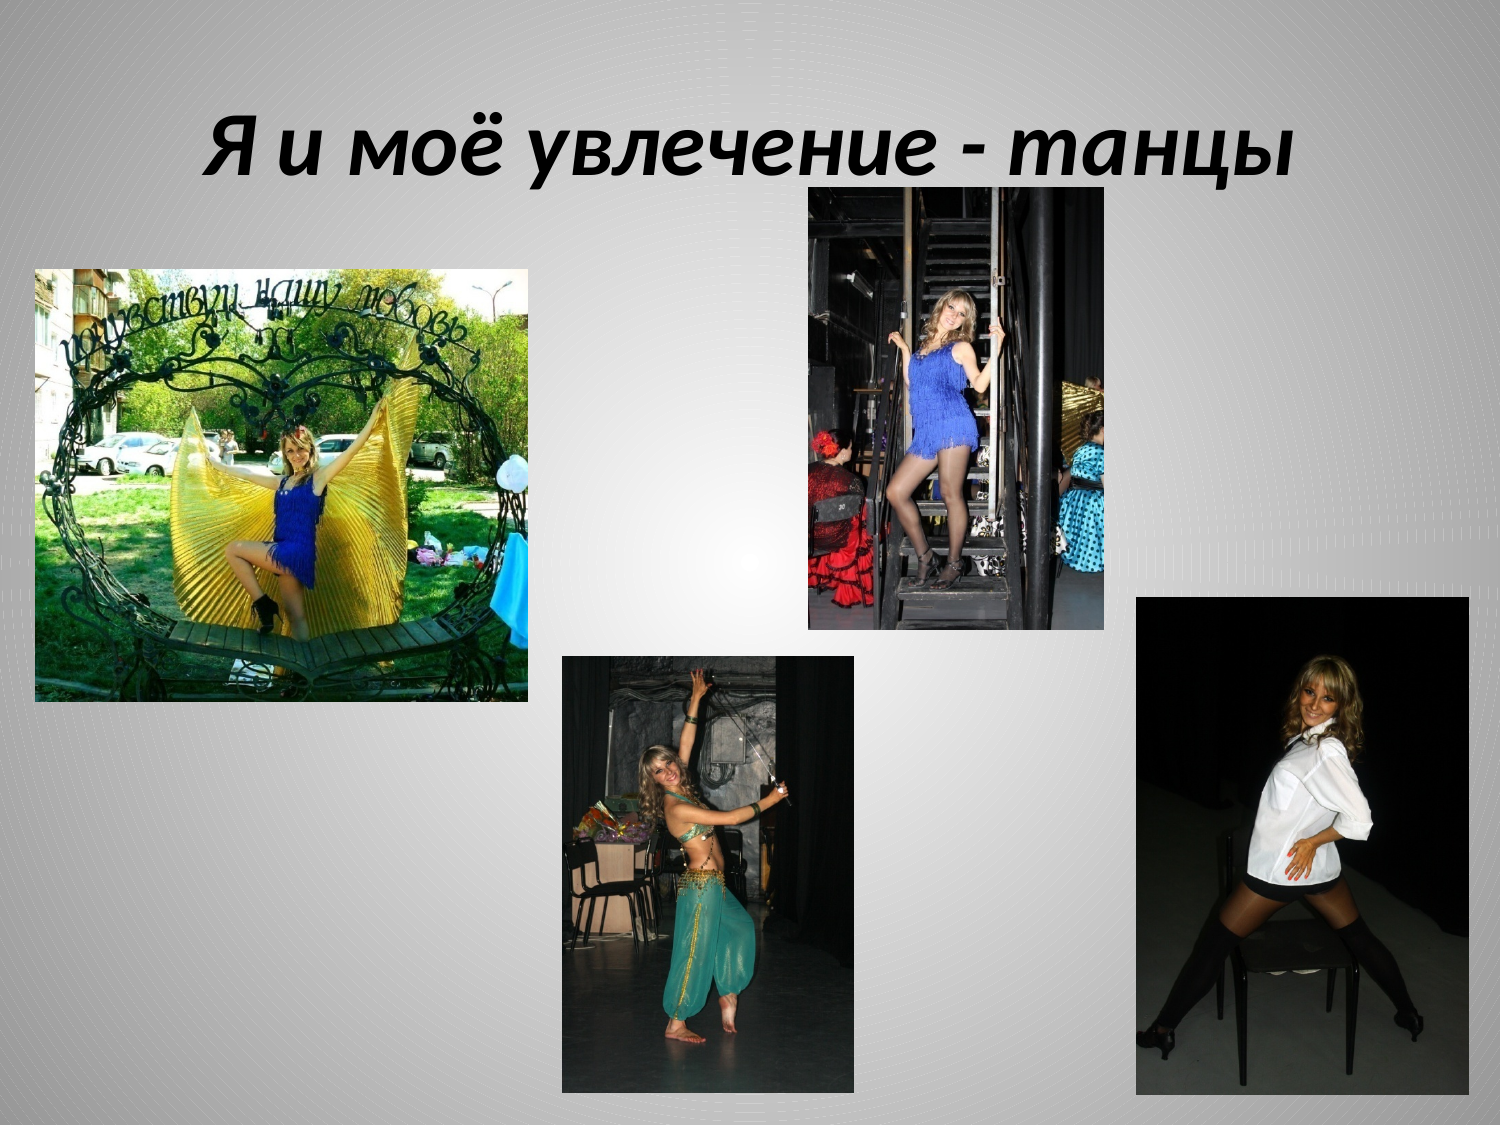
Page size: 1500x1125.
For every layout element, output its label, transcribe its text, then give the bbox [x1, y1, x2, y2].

picture [34, 269, 528, 702]
picture [808, 187, 1104, 630]
title Я и моё увлечение - танцы [75, 45, 1425, 233]
picture [1136, 597, 1469, 1096]
picture [562, 655, 854, 1093]
